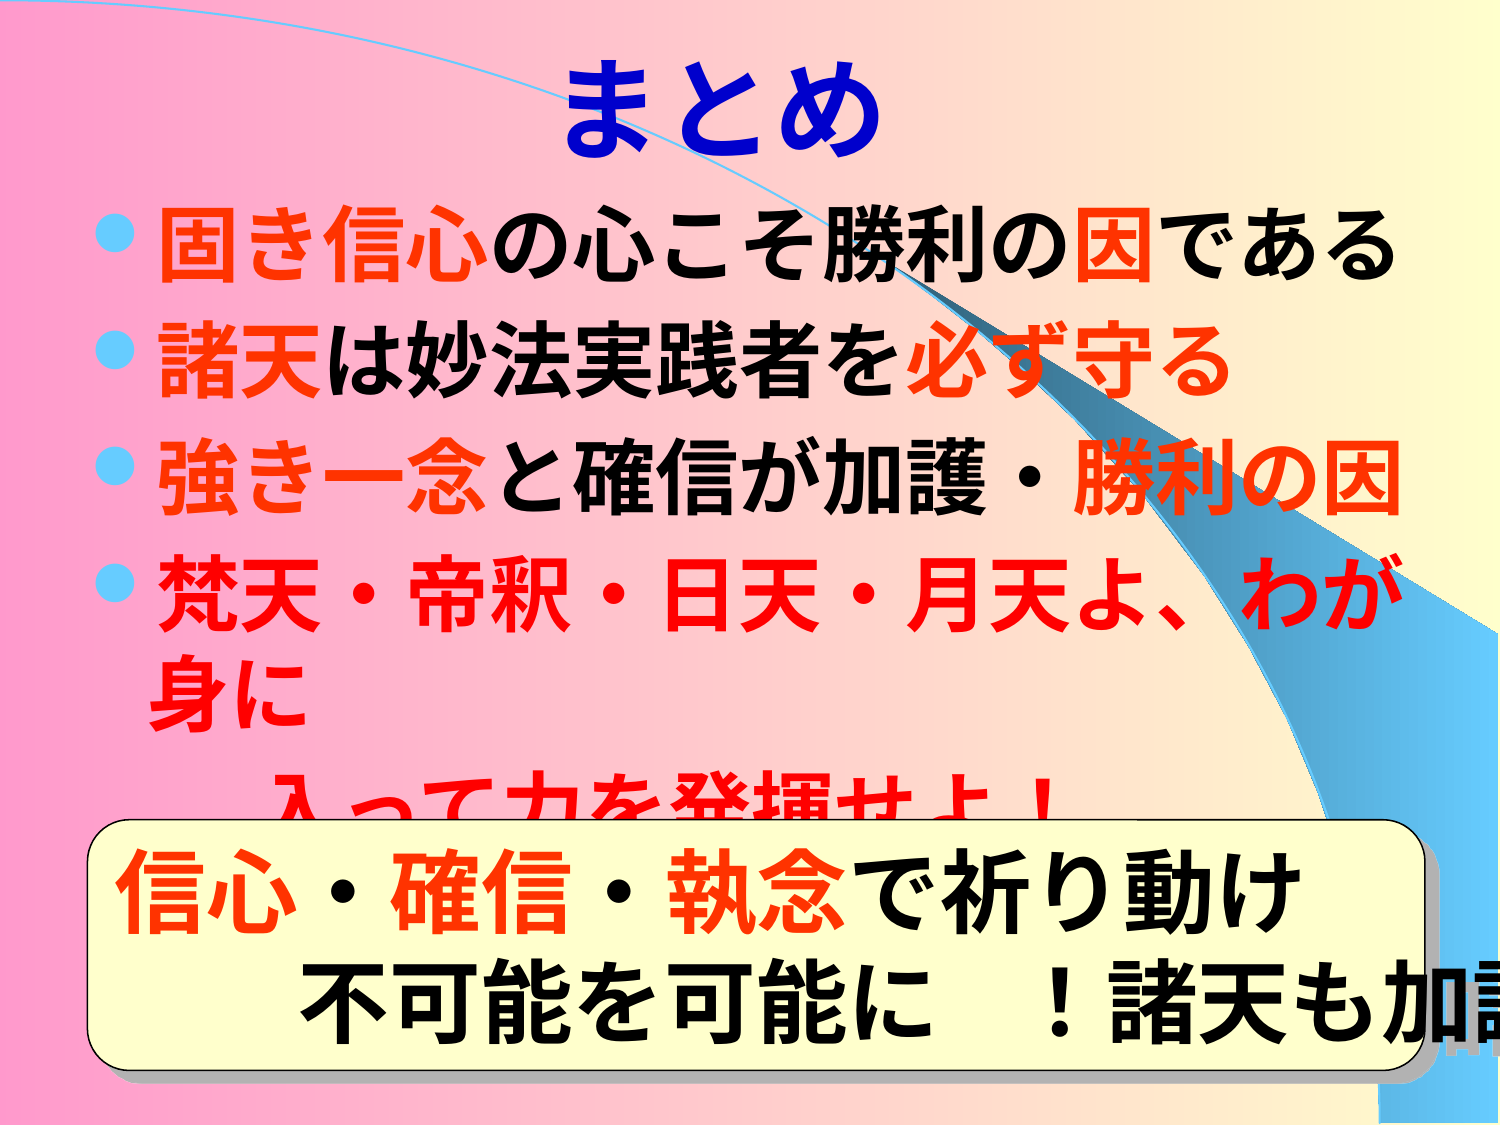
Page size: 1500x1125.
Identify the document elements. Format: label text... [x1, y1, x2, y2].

text_box 信心・確信・執念で祈り動け 不可能を可能に ！諸天も加護 [87, 819, 1425, 1071]
list 固き信心の心こそ勝利の因である 諸天は妙法実践者を必ず守る 強き一念と確信が加護・勝利の因 梵天・帝釈・日天・月天よ、わが身に 入って力を発揮せよ！ [75, 184, 1450, 787]
title まとめ [174, 30, 1263, 181]
